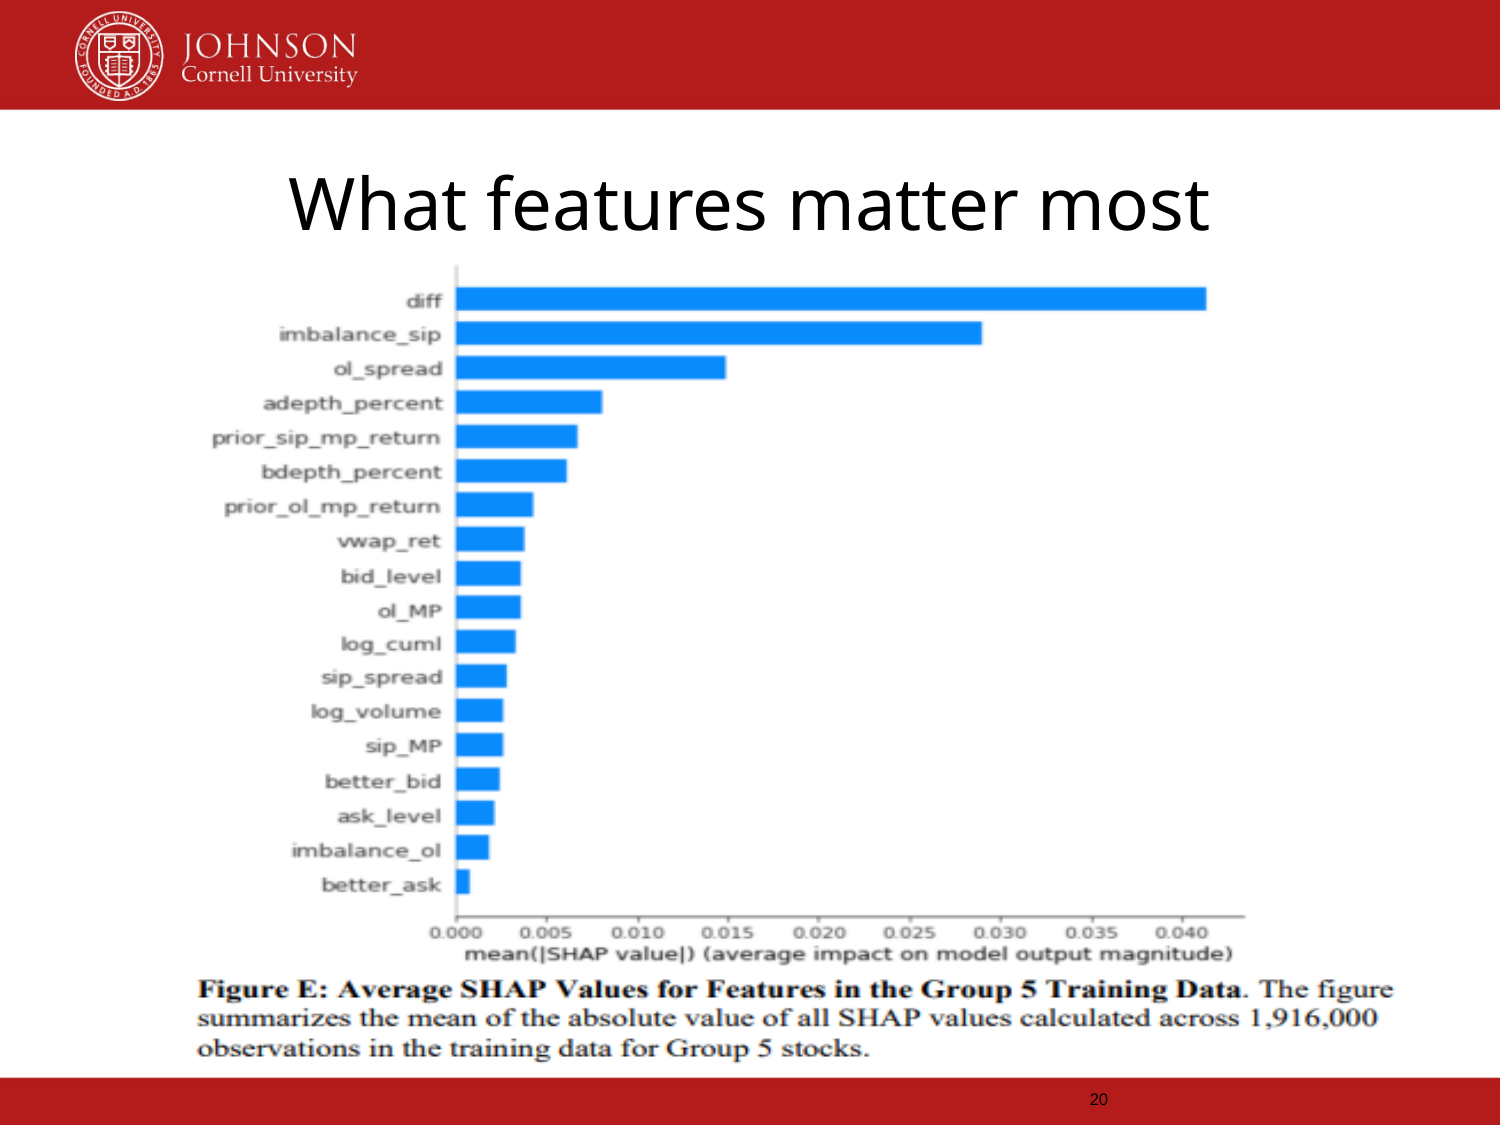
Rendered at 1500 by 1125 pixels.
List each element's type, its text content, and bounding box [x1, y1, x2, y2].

slide_number 20 [1074, 1081, 1425, 1114]
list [183, 252, 1426, 1073]
title What features matter most [75, 149, 1425, 253]
picture [0, 0, 1500, 1125]
